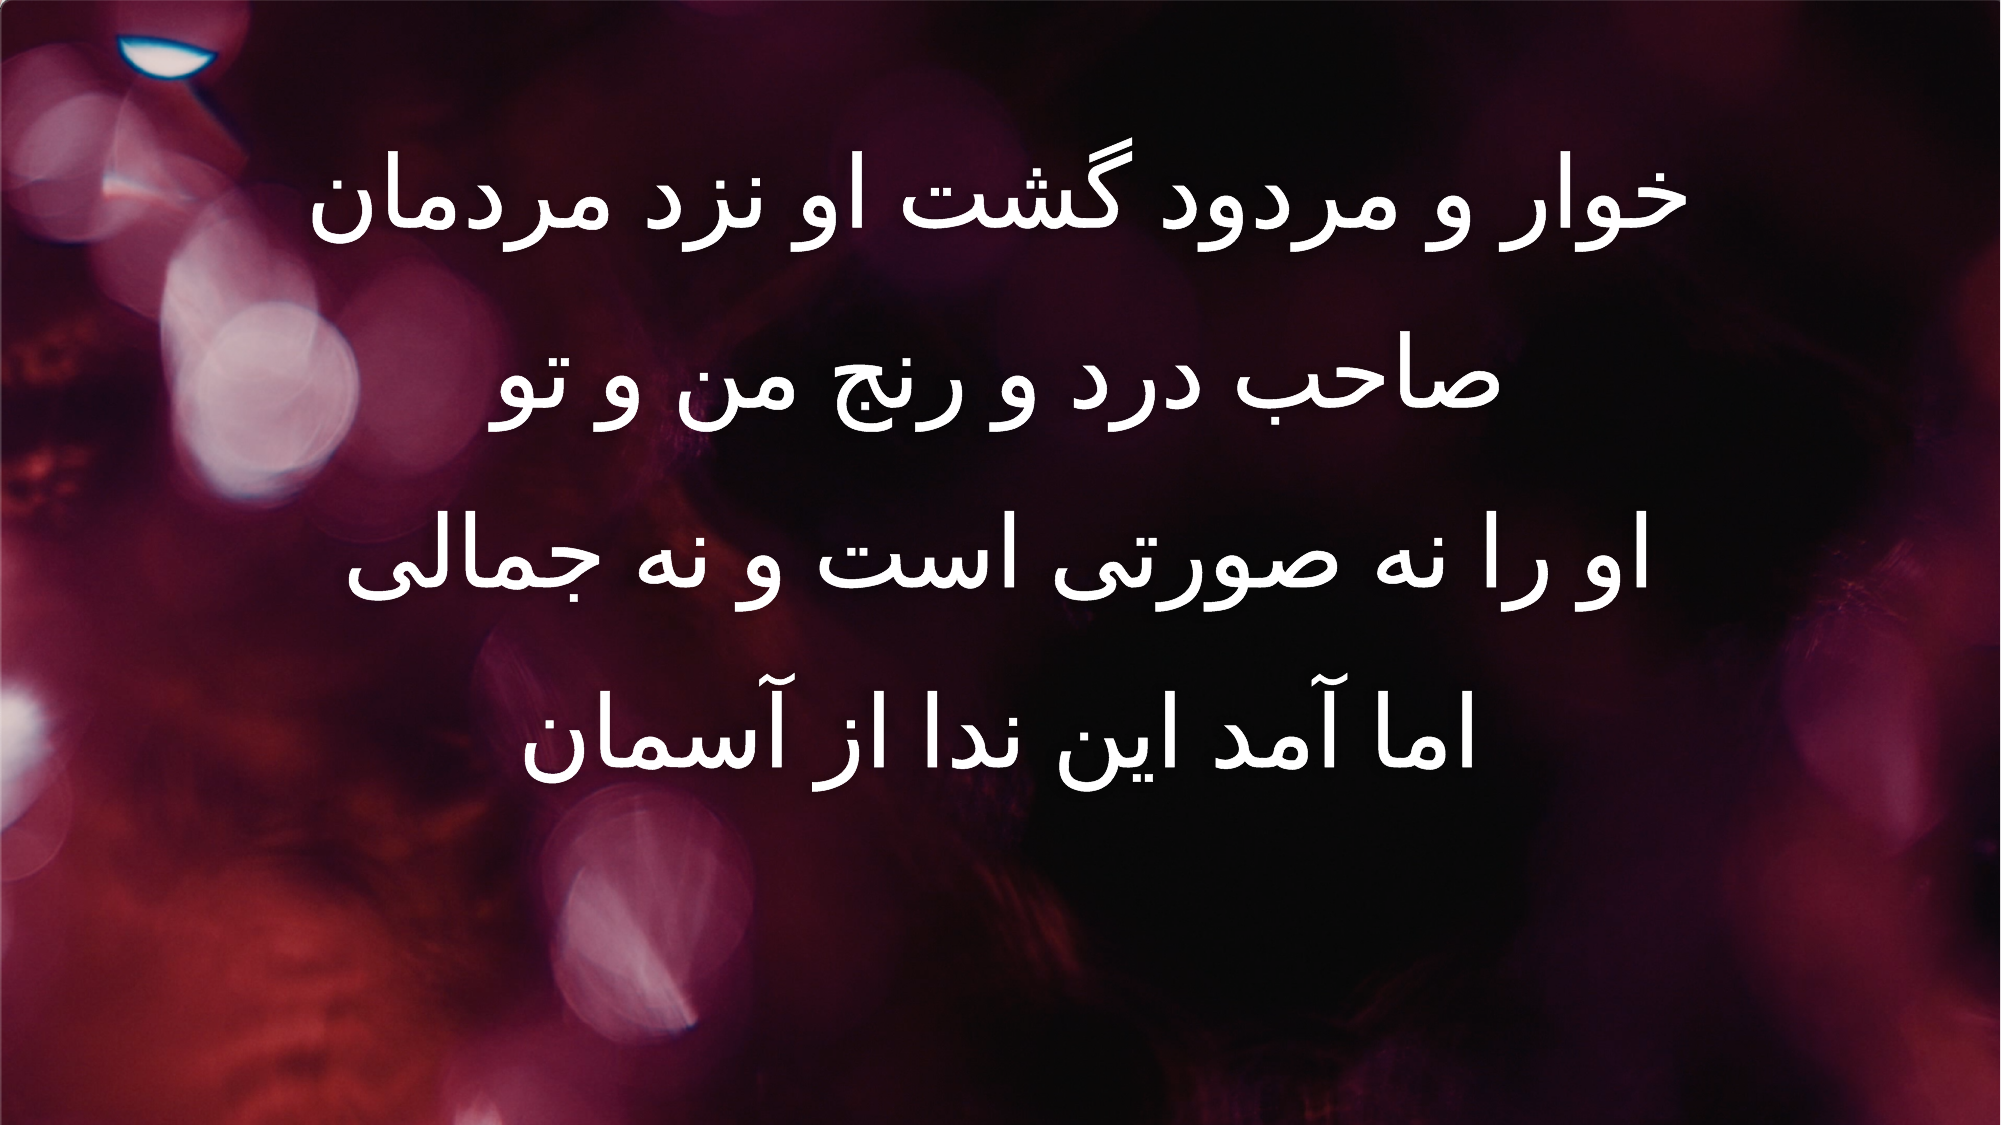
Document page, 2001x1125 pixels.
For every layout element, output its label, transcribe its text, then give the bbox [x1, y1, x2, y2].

text_box خوار و مردود گشت او نزد مردمان صاحب درد و رنج من و تو او را نه صورتی است و نه جمالی اما آمد این ندا از آسمان [0, 0, 2000, 1125]
